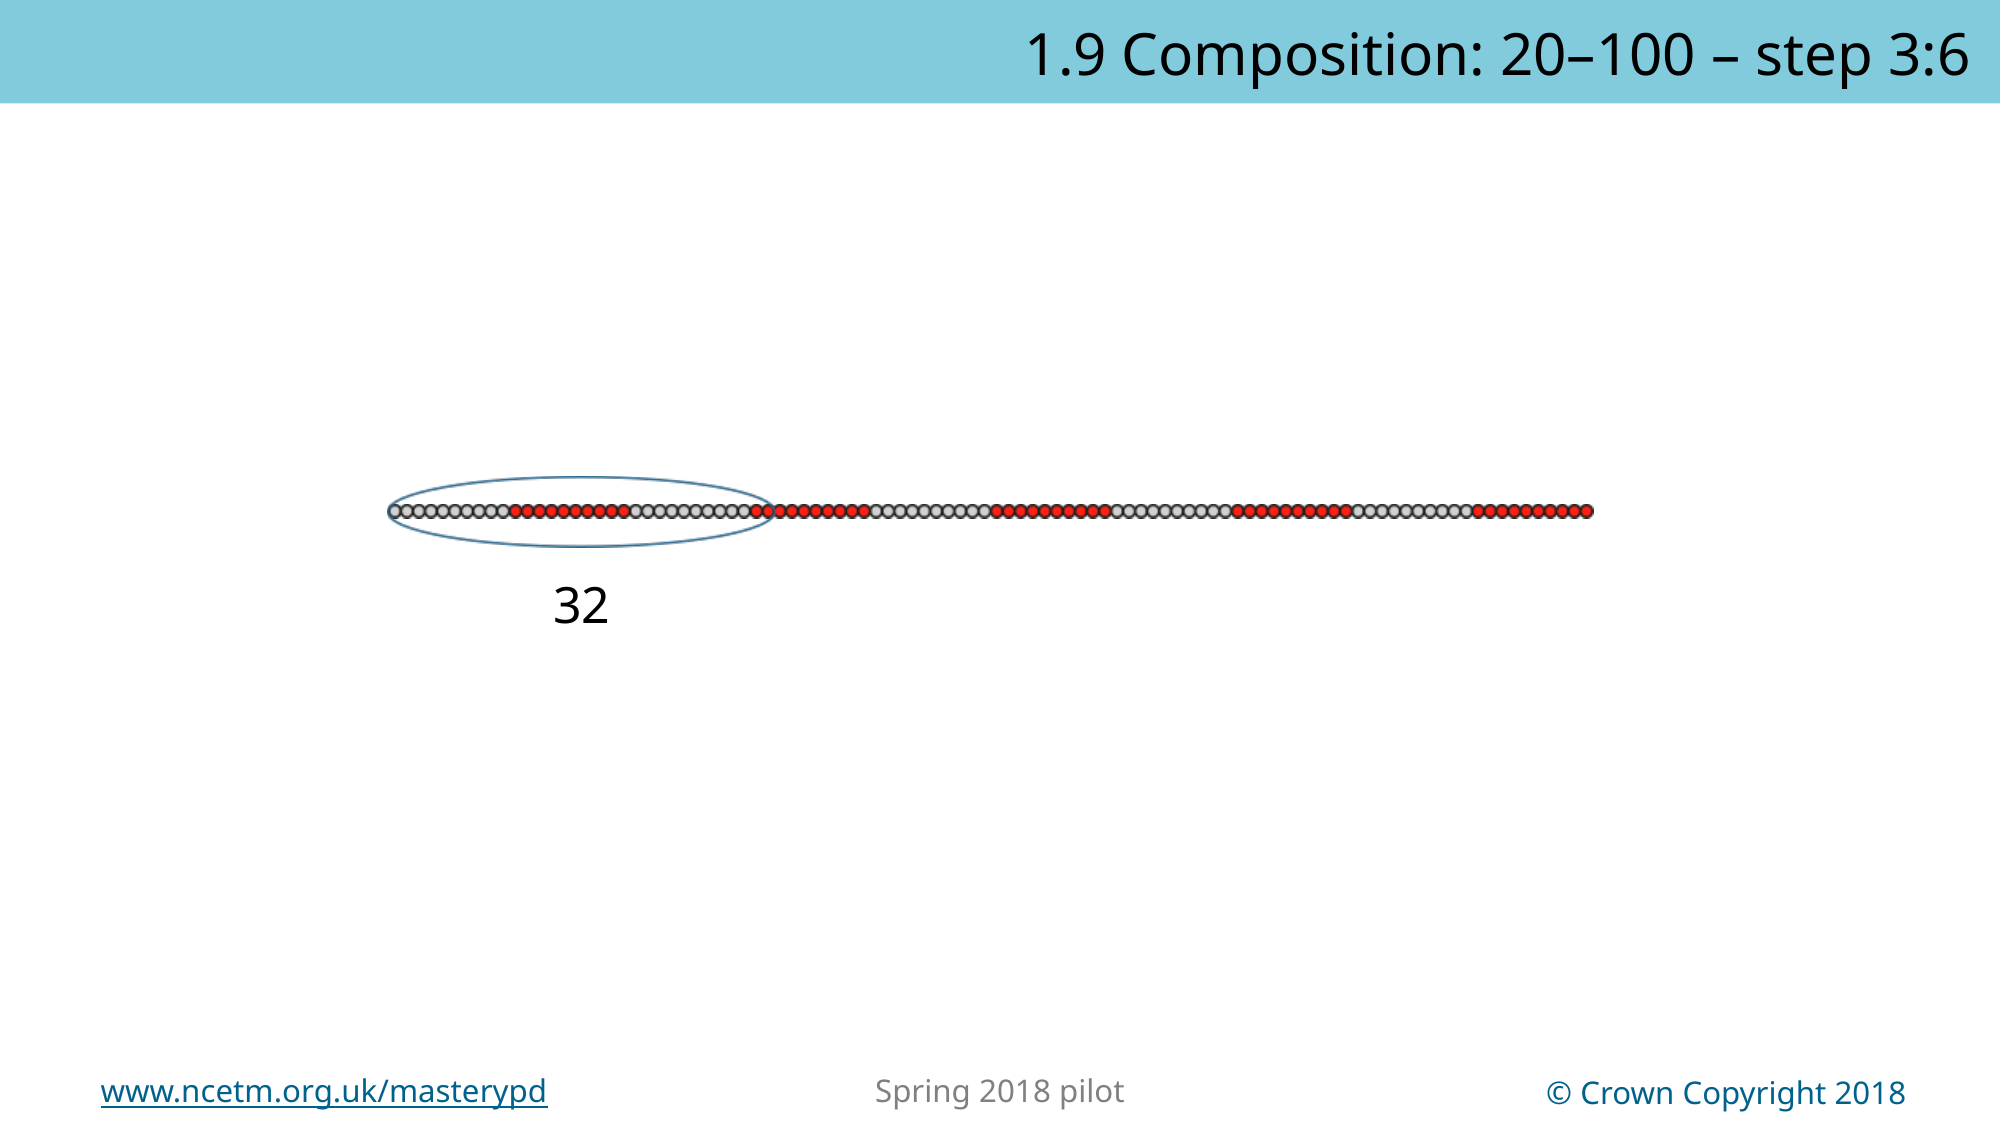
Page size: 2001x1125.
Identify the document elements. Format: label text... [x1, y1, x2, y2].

text_box 32 [530, 565, 634, 641]
list 1.9 Composition: 20–100 – step 3:6 [0, 0, 2000, 104]
picture [387, 476, 777, 548]
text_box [781, 504, 1594, 520]
